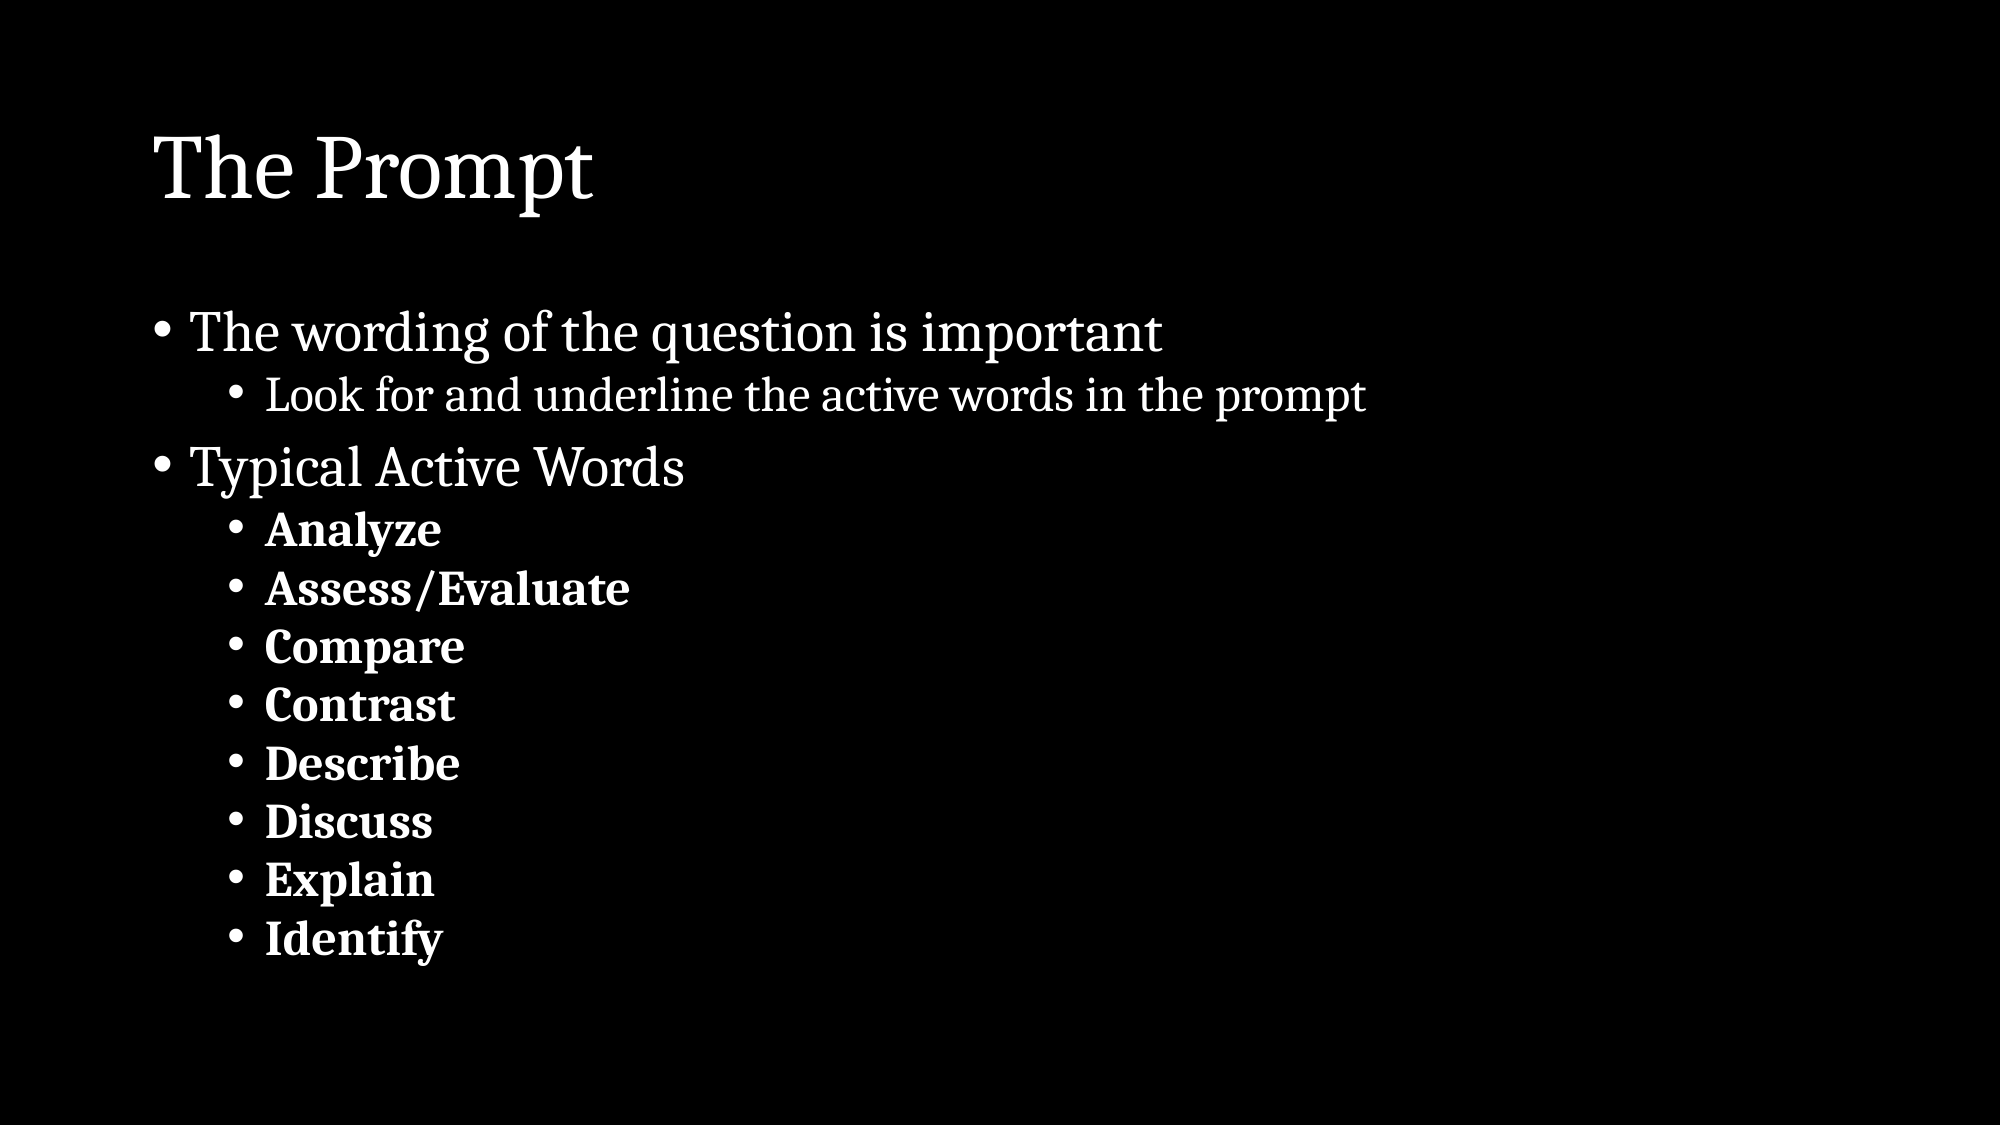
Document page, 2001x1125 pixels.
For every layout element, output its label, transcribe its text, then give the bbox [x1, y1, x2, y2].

list The wording of the question is important Look for and underline the active words in the prompt Typical Active Words Analyze Assess/Evaluate Compare Contrast Describe Discuss Explain Identify [137, 299, 1863, 1014]
title The Prompt [137, 59, 1863, 278]
